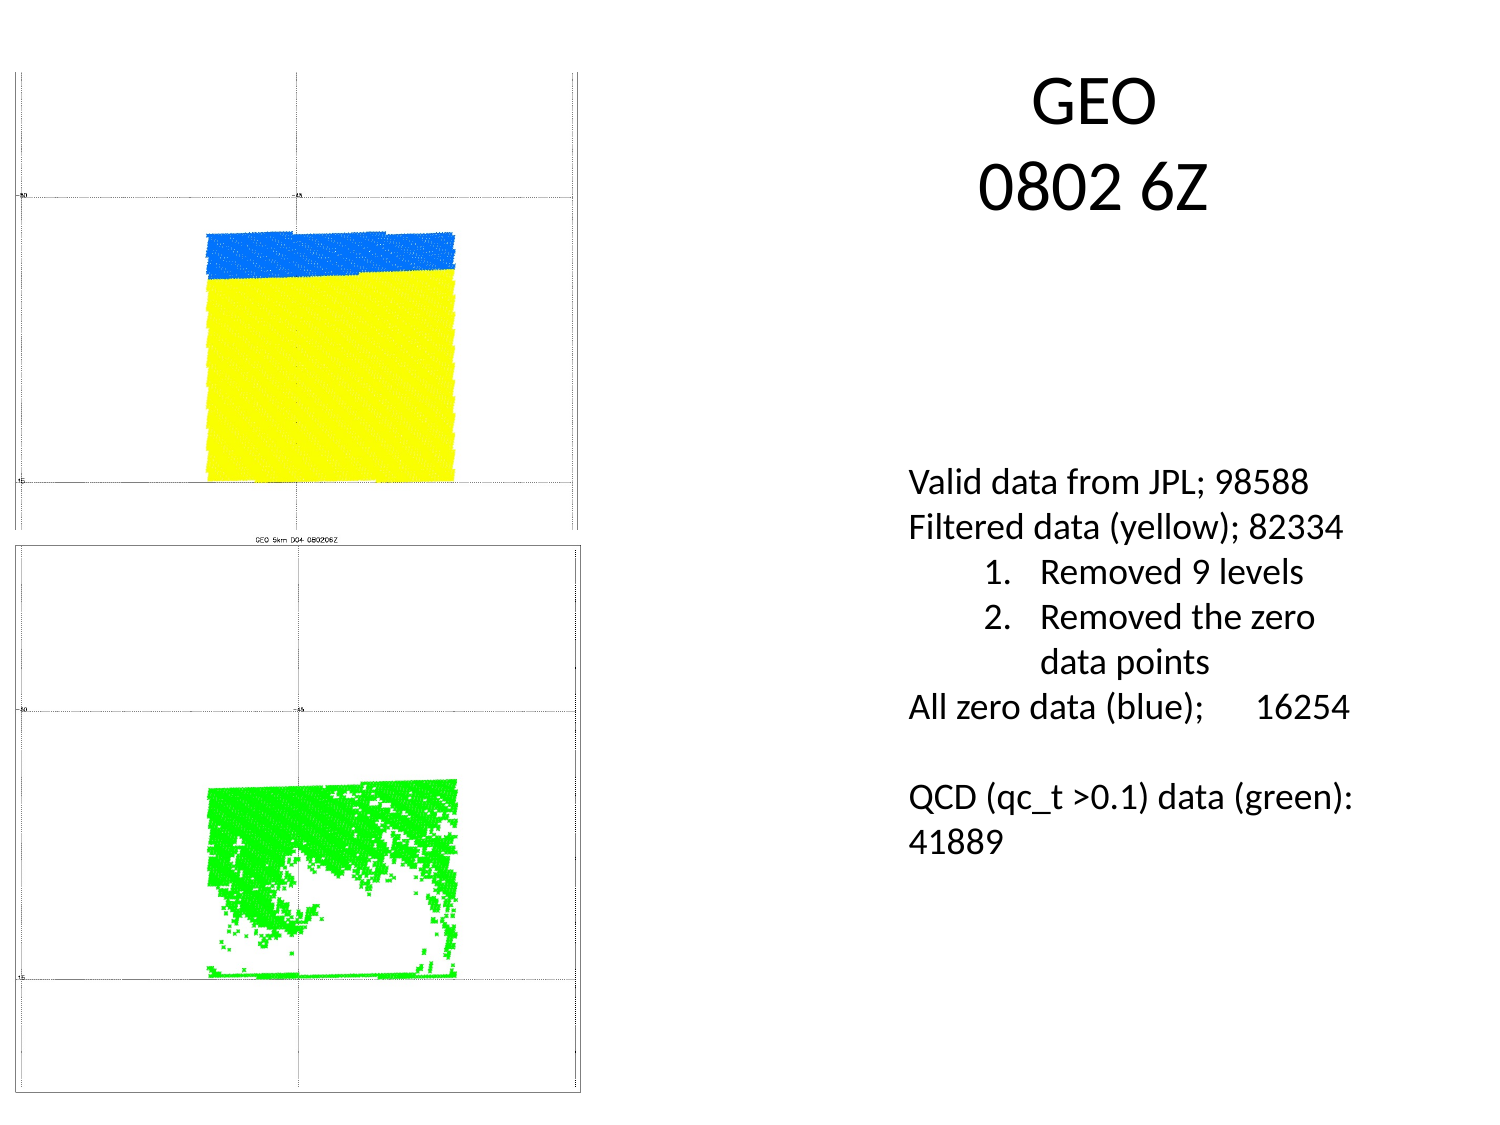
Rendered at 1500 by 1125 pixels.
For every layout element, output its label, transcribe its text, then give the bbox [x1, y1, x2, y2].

text_box Valid data from JPL; 98588 Filtered data (yellow); 82334 Removed 9 levels Removed the zero data points All zero data (blue); 16254 QCD (qc_t >0.1) data (green): 41889 [894, 449, 1392, 915]
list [0, 71, 594, 529]
title GEO 0802 6Z [763, 45, 1425, 233]
picture [0, 530, 596, 1108]
